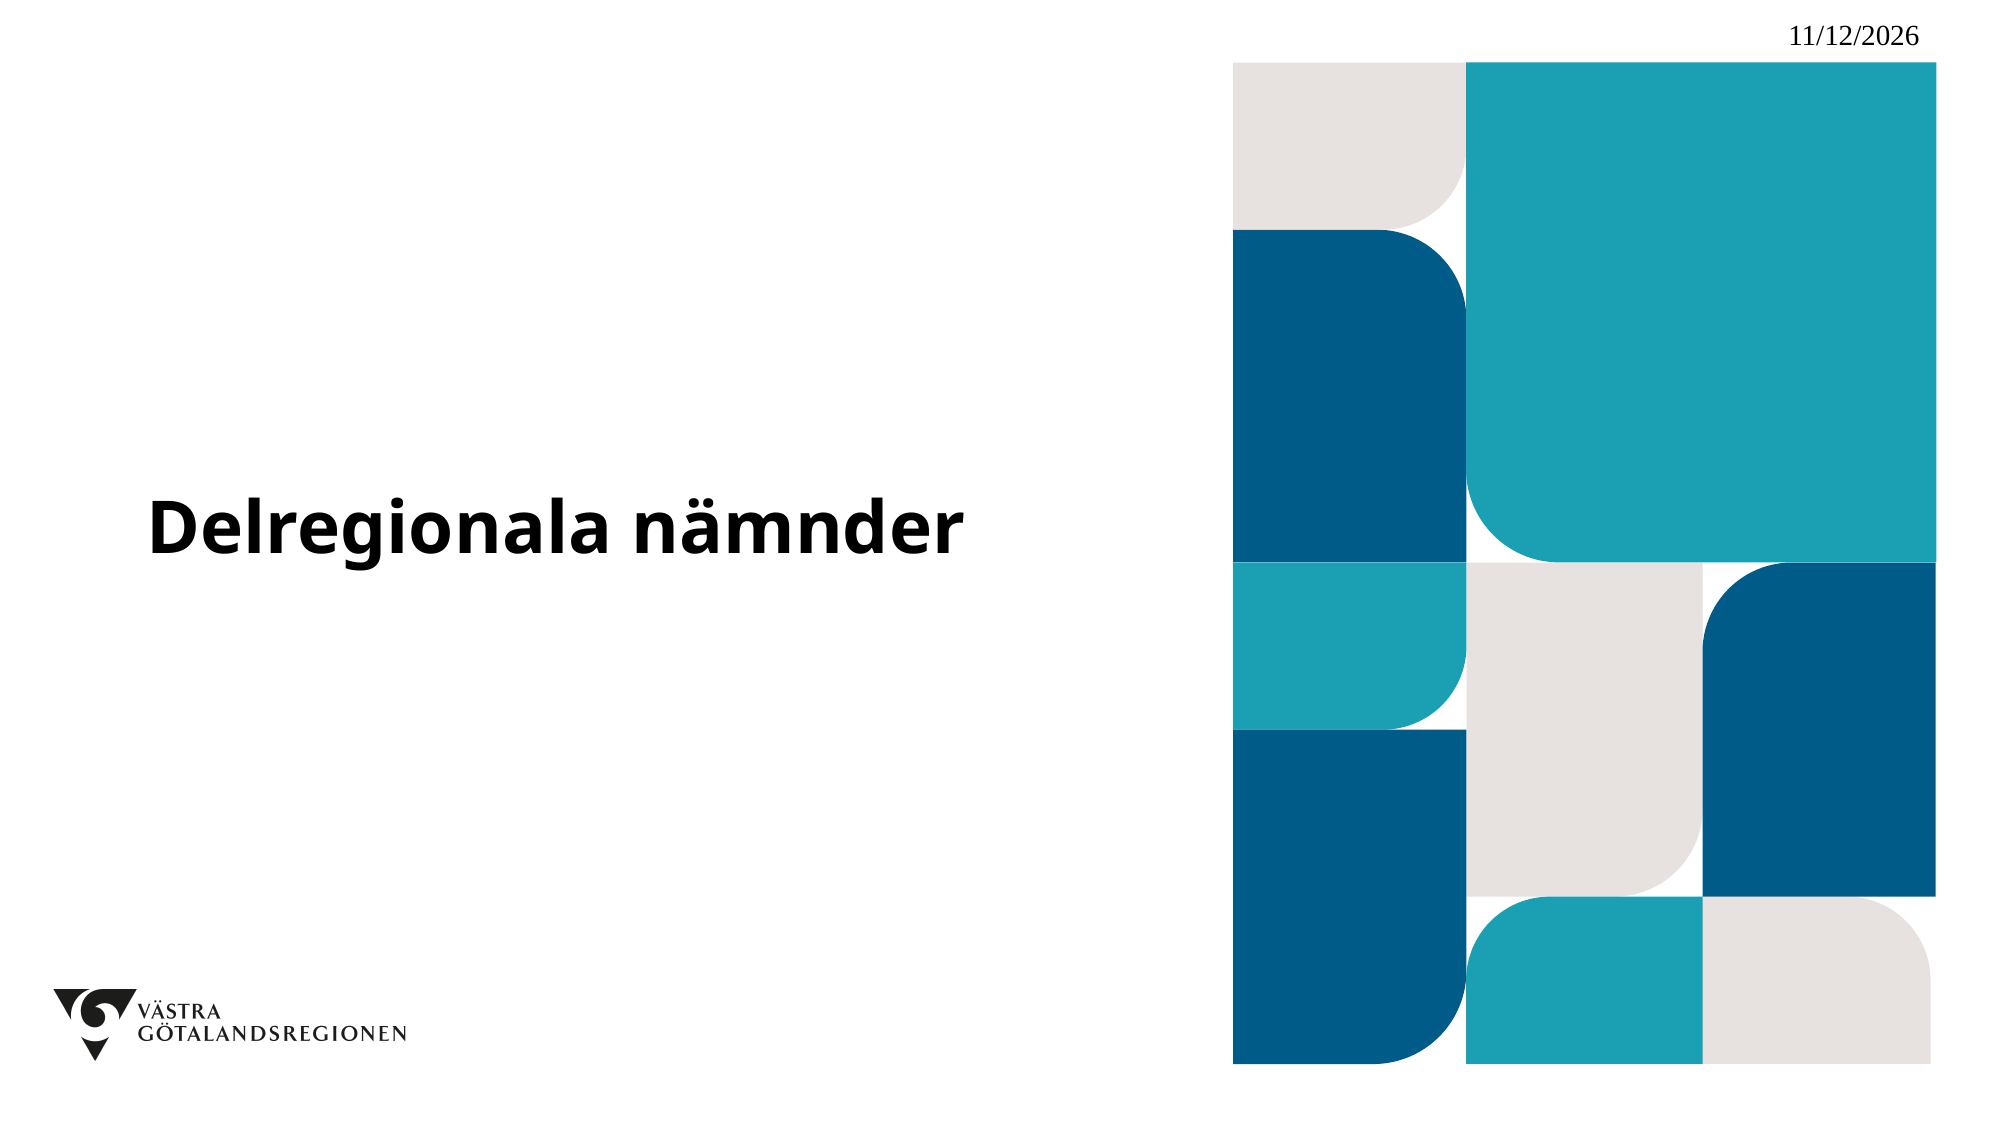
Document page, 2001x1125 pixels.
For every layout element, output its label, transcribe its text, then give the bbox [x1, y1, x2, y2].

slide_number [1788, 22, 1938, 46]
title Delregionala nämnder [146, 176, 1088, 569]
picture [53, 989, 406, 1061]
